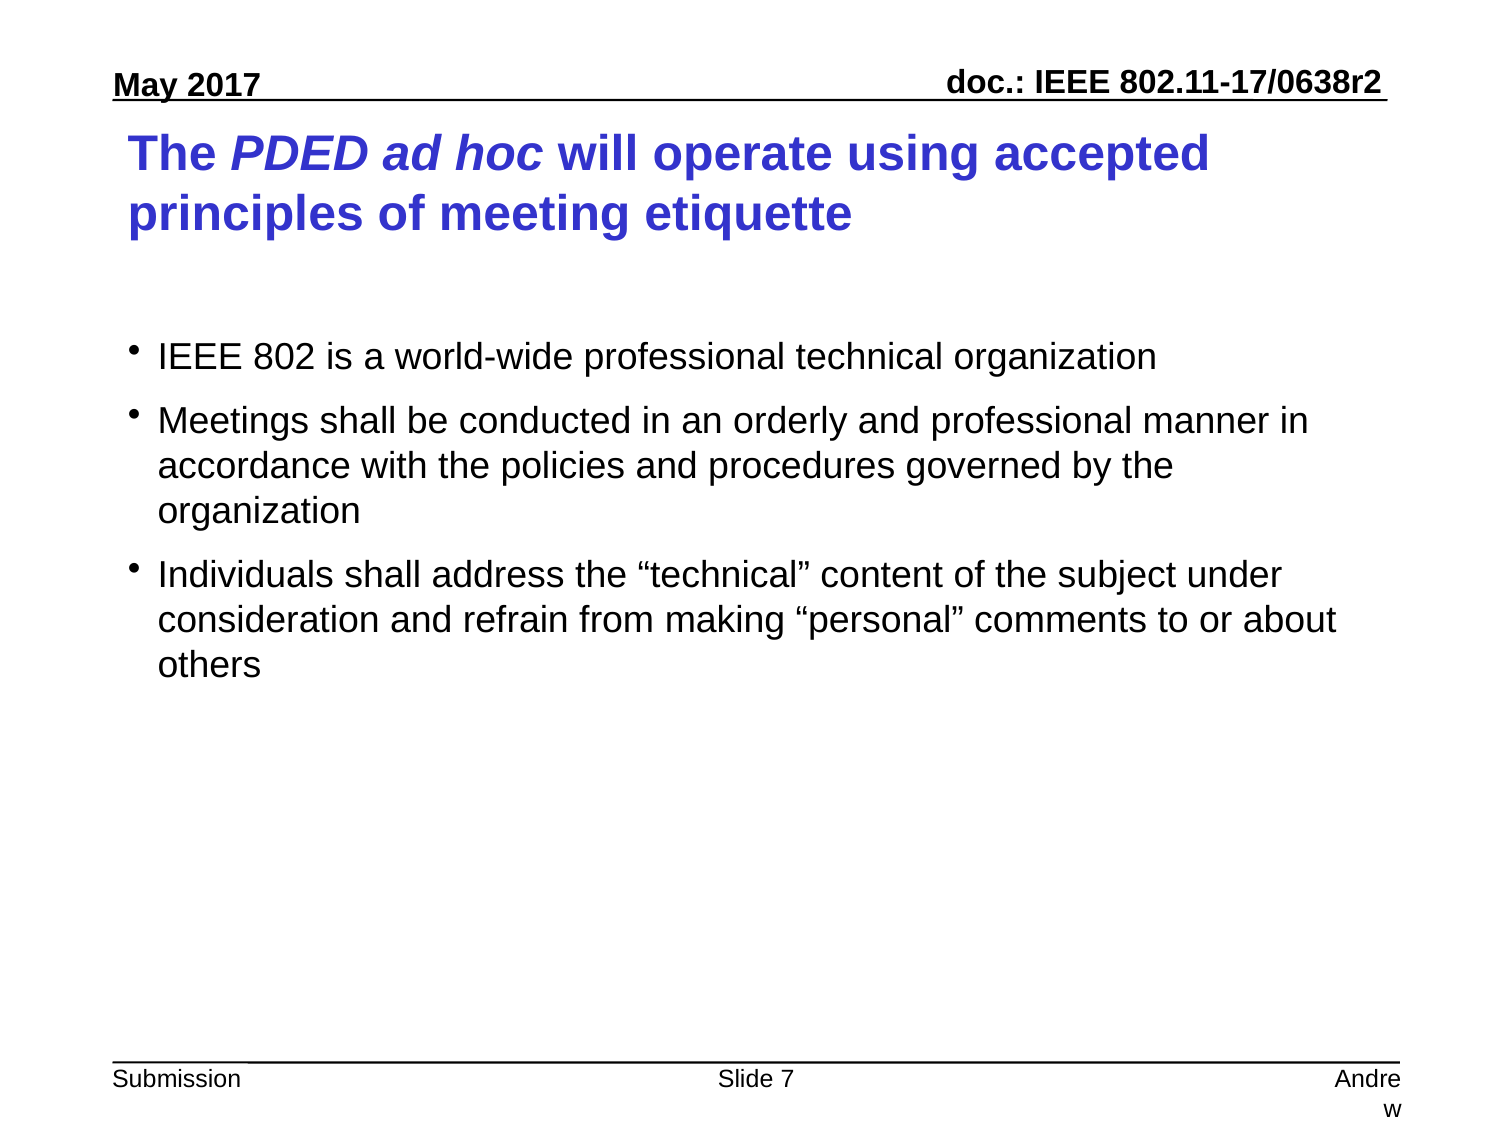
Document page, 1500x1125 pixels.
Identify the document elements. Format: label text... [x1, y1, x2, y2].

footer Andrew Myles, Cisco [1320, 1061, 1402, 1093]
title The PDED ad hoc will operate using accepted principles of meeting etiquette [112, 112, 1388, 288]
list IEEE 802 is a world-wide professional technical organization Meetings shall be conducted in an orderly and professional manner in accordance with the policies and procedures governed by the organization Individuals shall address the “technical” content of the subject under consideration and refrain from making “personal” comments to or about others [112, 324, 1388, 1000]
slide_number Slide 7 [709, 1061, 803, 1093]
